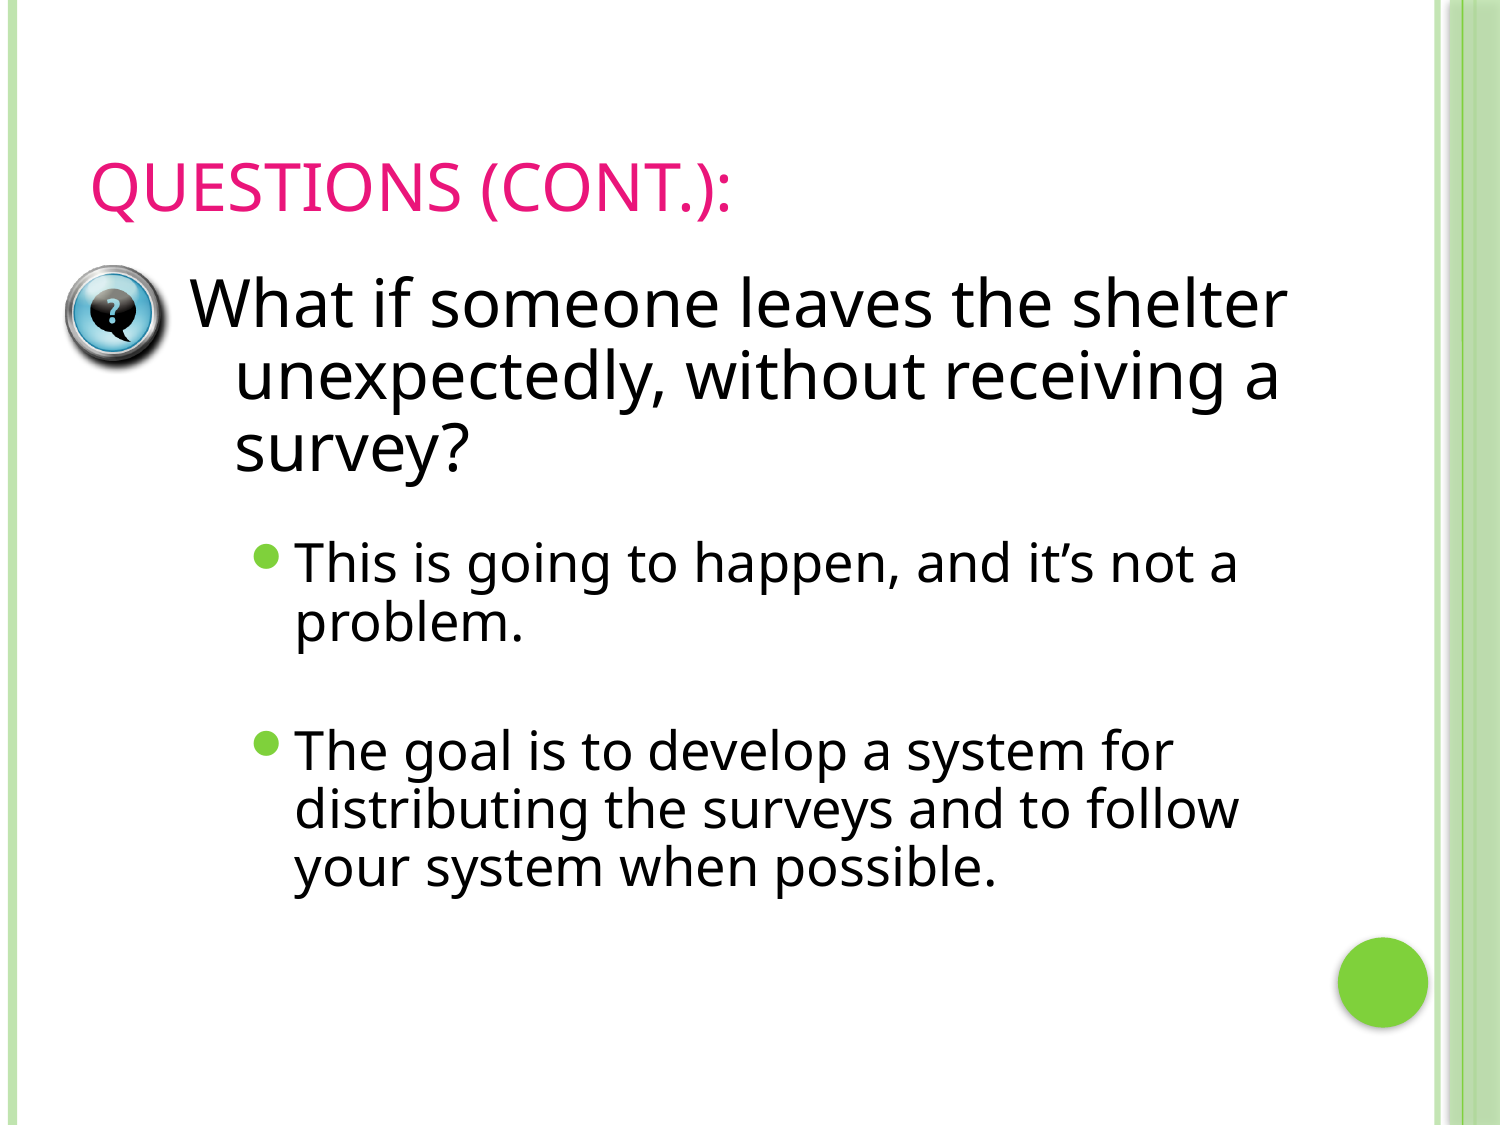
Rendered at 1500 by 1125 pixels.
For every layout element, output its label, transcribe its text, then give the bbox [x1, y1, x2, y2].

picture [61, 261, 176, 376]
title Questions (Cont.): [75, 45, 1300, 233]
list What if someone leaves the shelter unexpectedly, without receiving a survey? This is going to happen, and it’s not a problem. The goal is to develop a system for distributing the surveys and to follow your system when possible. [174, 262, 1351, 1063]
